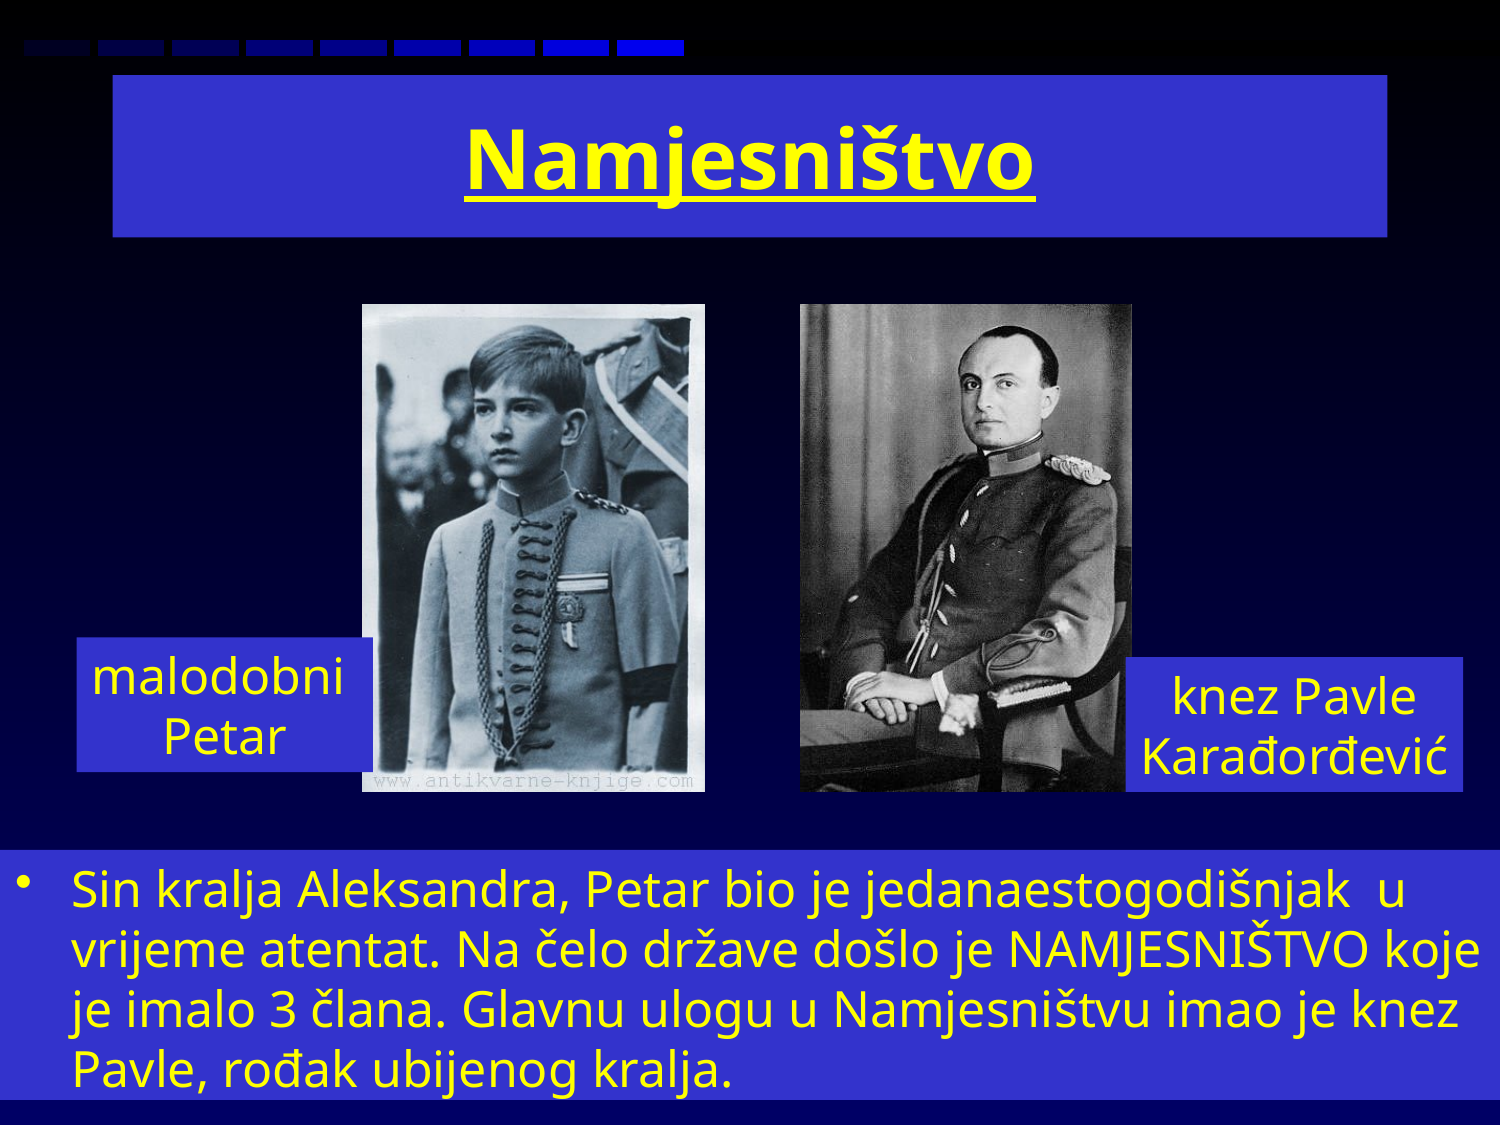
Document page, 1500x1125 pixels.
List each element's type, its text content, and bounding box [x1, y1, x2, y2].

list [799, 303, 1132, 792]
title Namjesništvo [112, 74, 1388, 238]
text_box malodobni Petar [76, 637, 357, 773]
text_box knez Pavle Karađorđević [1136, 657, 1464, 792]
list Sin kralja Aleksandra, Petar bio je jedanaestogodišnjak u vrijeme atentat. Na čelo države došlo je NAMJESNIŠTVO koje je imalo 3 člana. Glavnu ulogu u Namjesništvu imao je knez Pavle, rođak ubijenog kralja. [0, 849, 1500, 1101]
picture [24, 40, 1500, 56]
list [362, 303, 706, 792]
